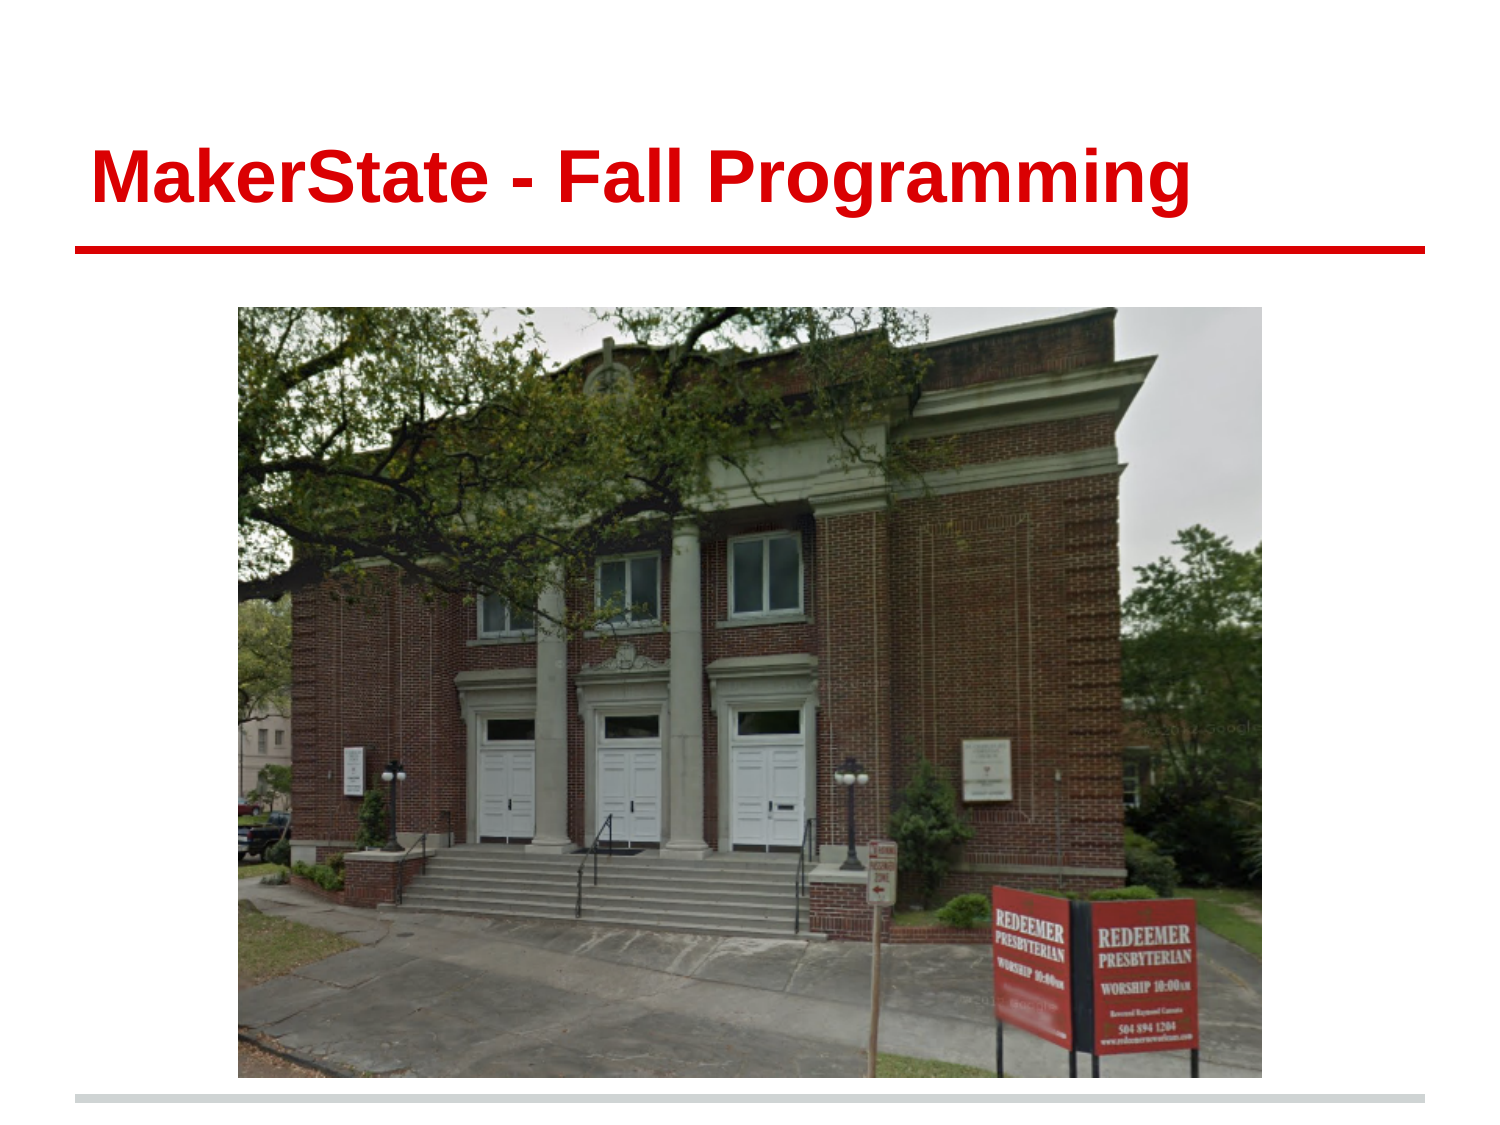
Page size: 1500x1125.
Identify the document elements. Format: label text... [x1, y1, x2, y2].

picture [237, 306, 1262, 1078]
title MakerState - Fall Programming [75, 45, 1425, 233]
